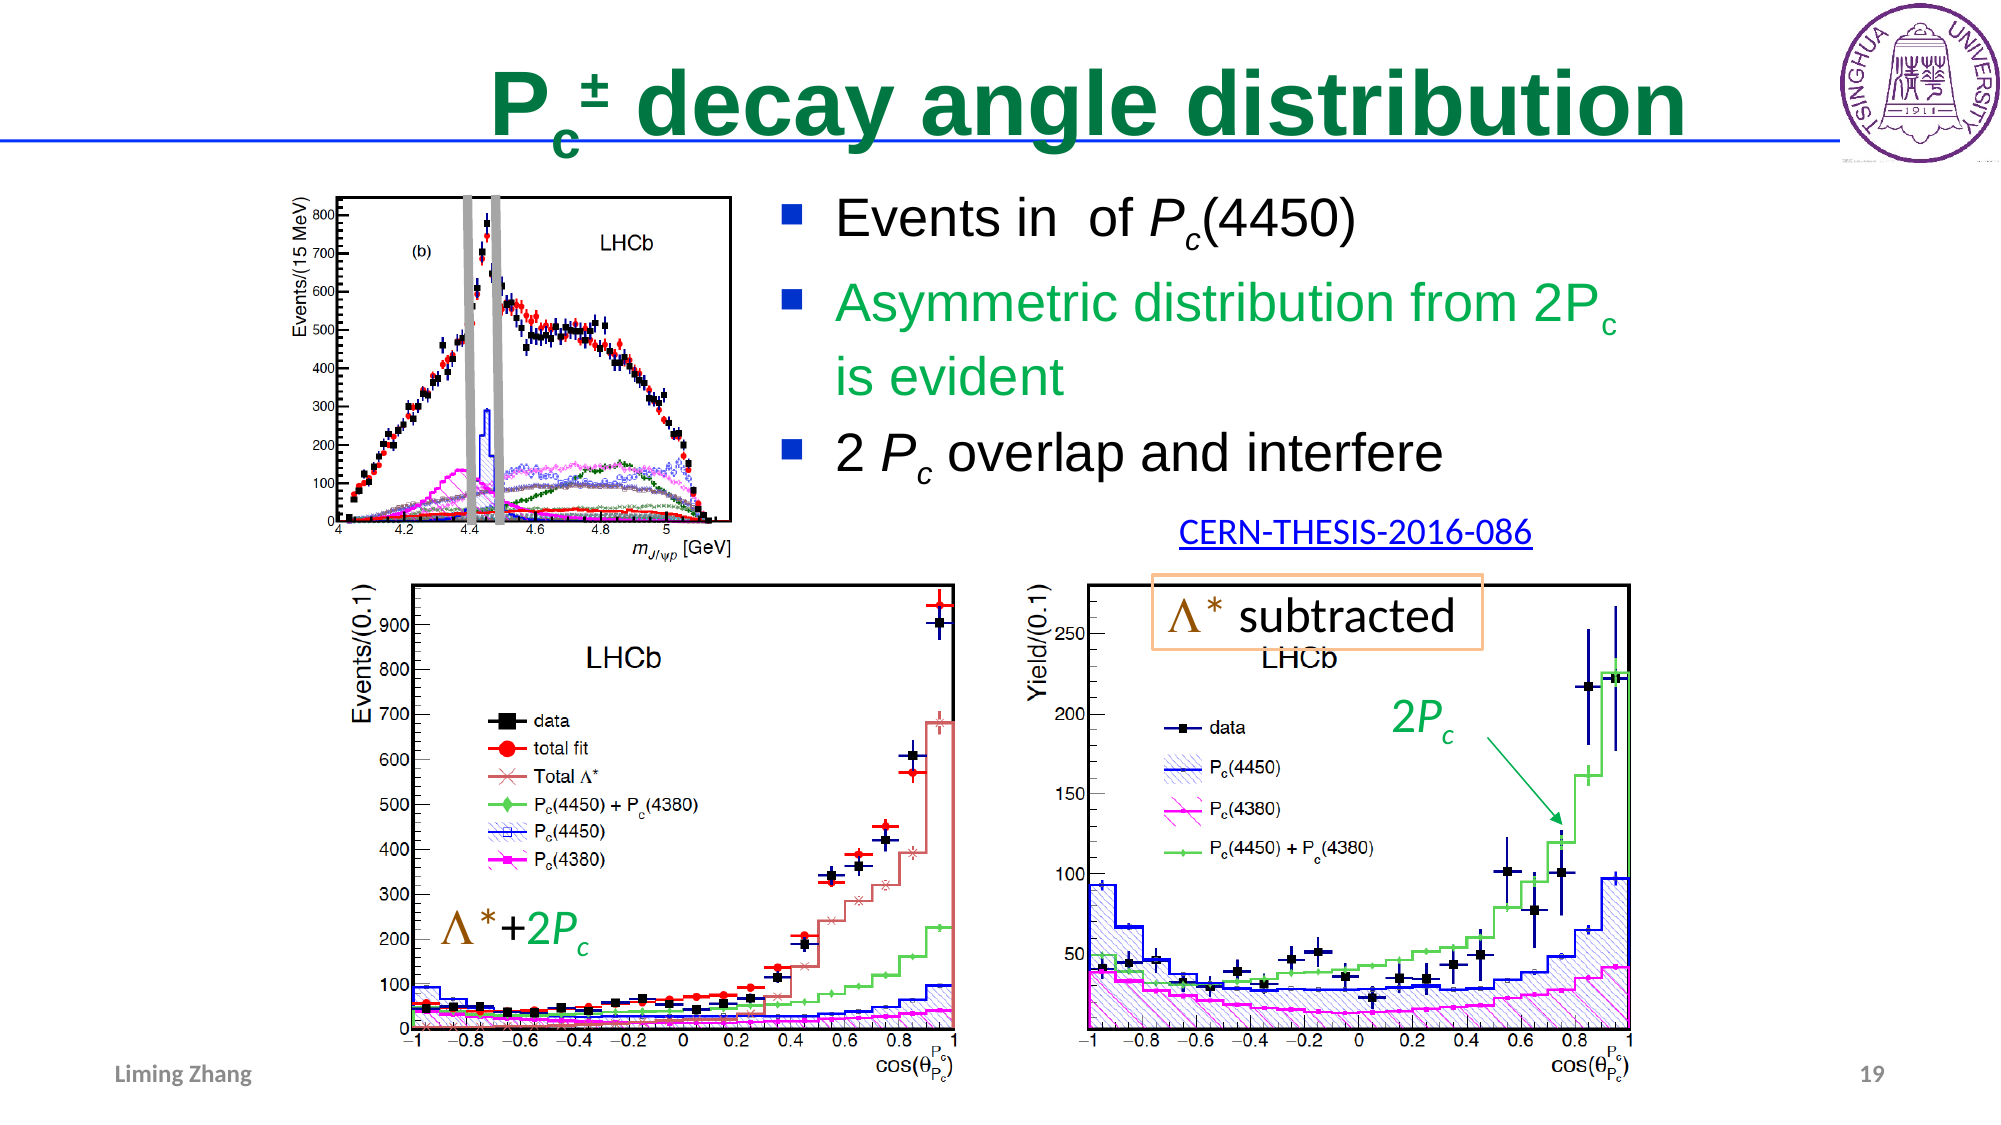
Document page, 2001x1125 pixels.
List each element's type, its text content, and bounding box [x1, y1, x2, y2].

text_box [467, 194, 472, 526]
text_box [495, 194, 501, 526]
slide_number 19 [1698, 1042, 1900, 1103]
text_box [1487, 737, 1563, 826]
picture [1840, 3, 2000, 163]
slide_number Liming Zhang [99, 1042, 274, 1103]
title Pc± decay angle distribution [474, 37, 1725, 175]
picture [279, 187, 1694, 1121]
text_box CERN-THESIS-2016-086 [1164, 499, 1548, 557]
